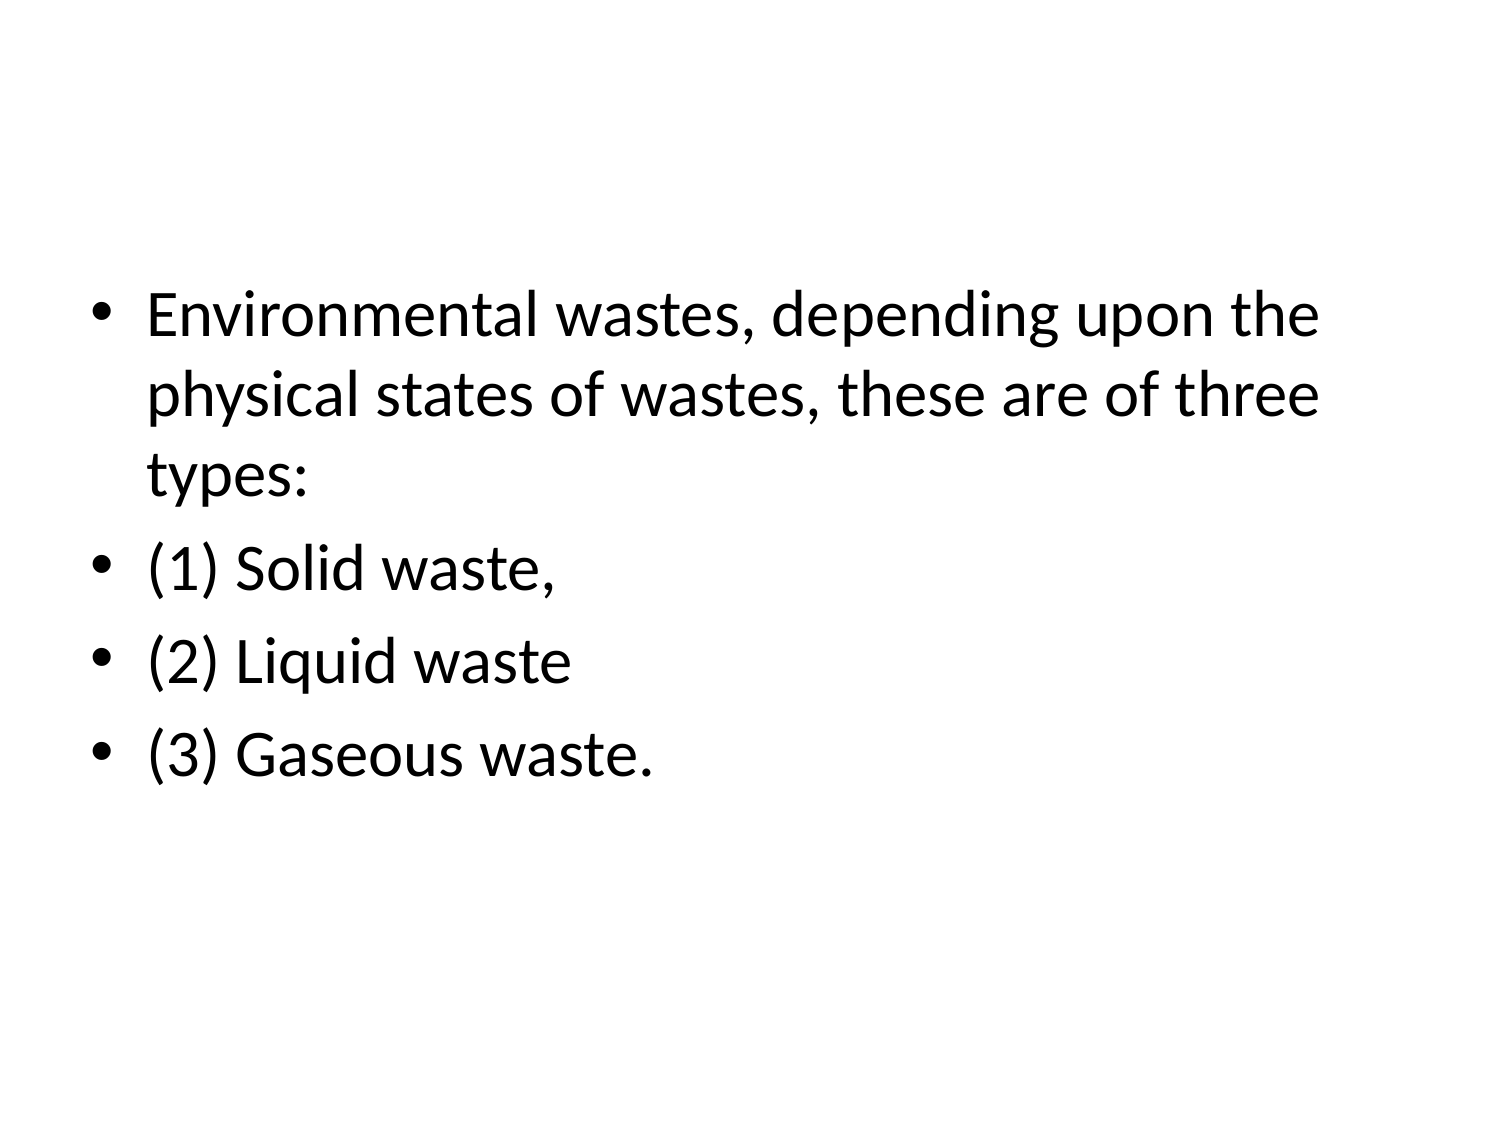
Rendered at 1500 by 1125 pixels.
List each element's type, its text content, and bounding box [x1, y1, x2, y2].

list Environmental wastes, depending upon the physical states of wastes, these are of three types: (1) Solid waste, (2) Liquid waste (3) Gaseous waste. [75, 262, 1425, 1005]
